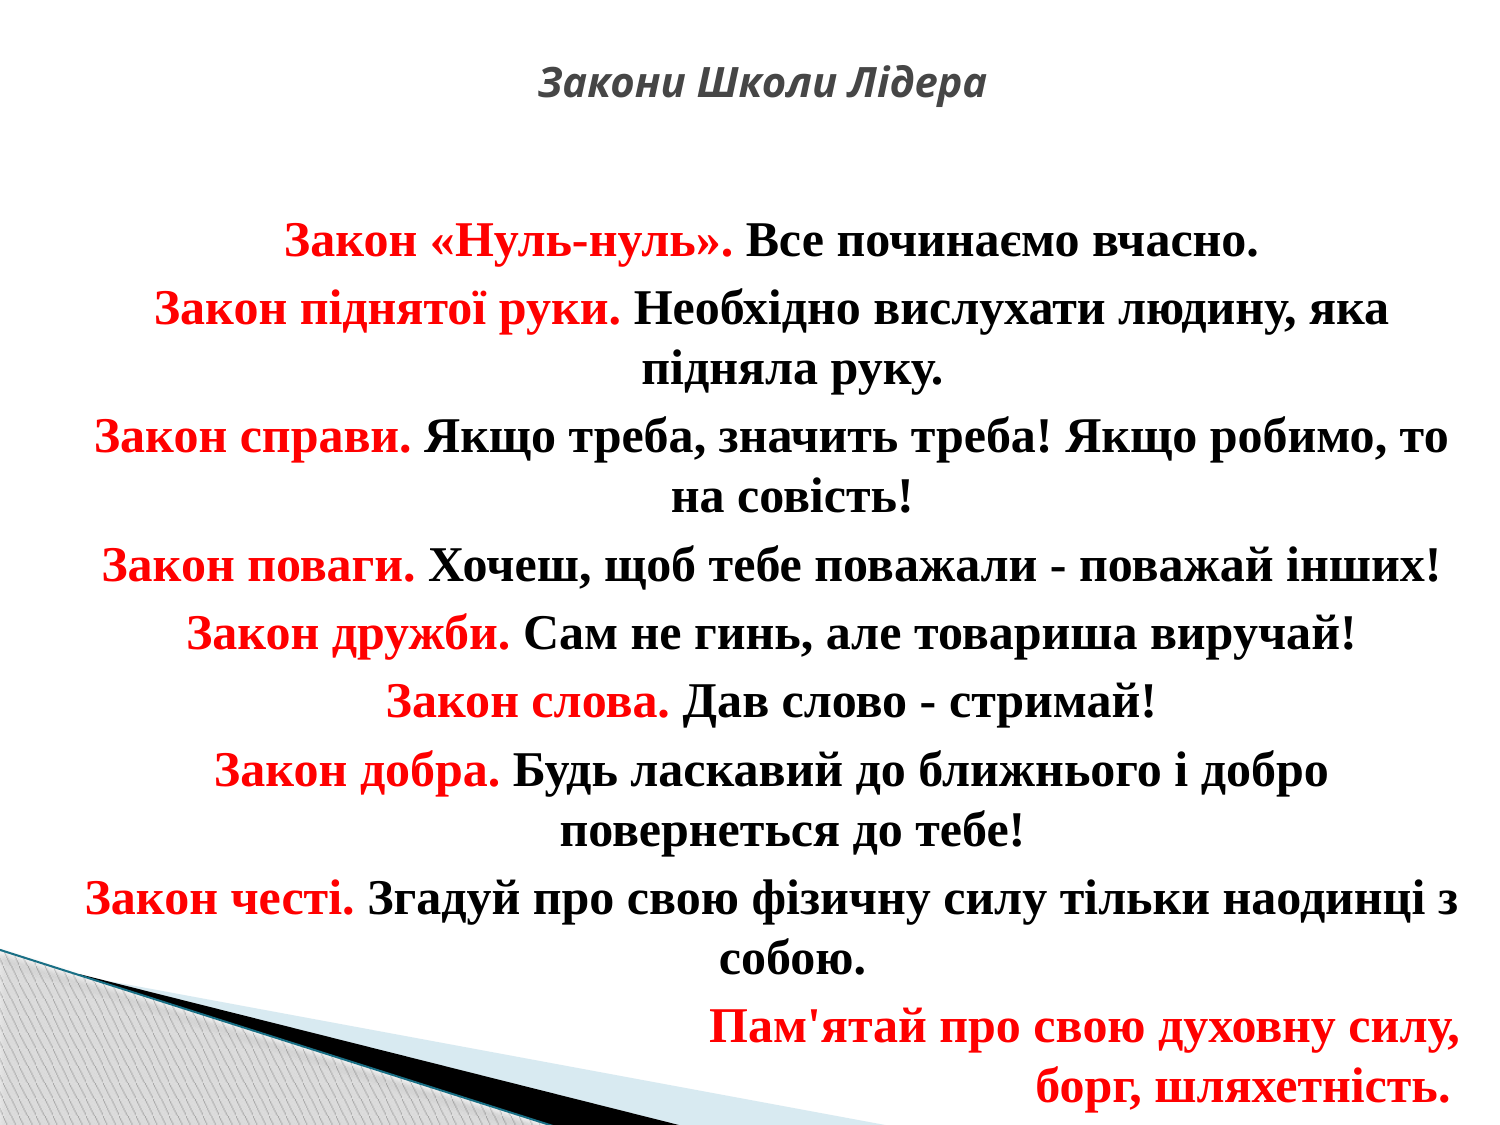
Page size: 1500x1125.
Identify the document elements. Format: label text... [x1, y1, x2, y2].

list Закон «Нуль-нуль». Все починаємо вчасно. Закон піднятої руки. Необхідно вислухати людину, яка підняла руку. Закон справи. Якщо треба, значить треба! Якщо робимо, то на совість! Закон поваги. Хочеш, щоб тебе поважали - поважай інших! Закон дружби. Сам не гинь, але товариша виручай! Закон слова. Дав слово - стримай! Закон добра. Будь ласкавий до ближнього і добро повернеться до тебе! Закон честі. Згадуй про свою фізичну силу тільки наодинці з собою. Пам'ятай про свою духовну силу, борг, шляхетність. [50, 140, 1475, 1125]
title Закони Школи Лідера [50, 46, 1475, 140]
